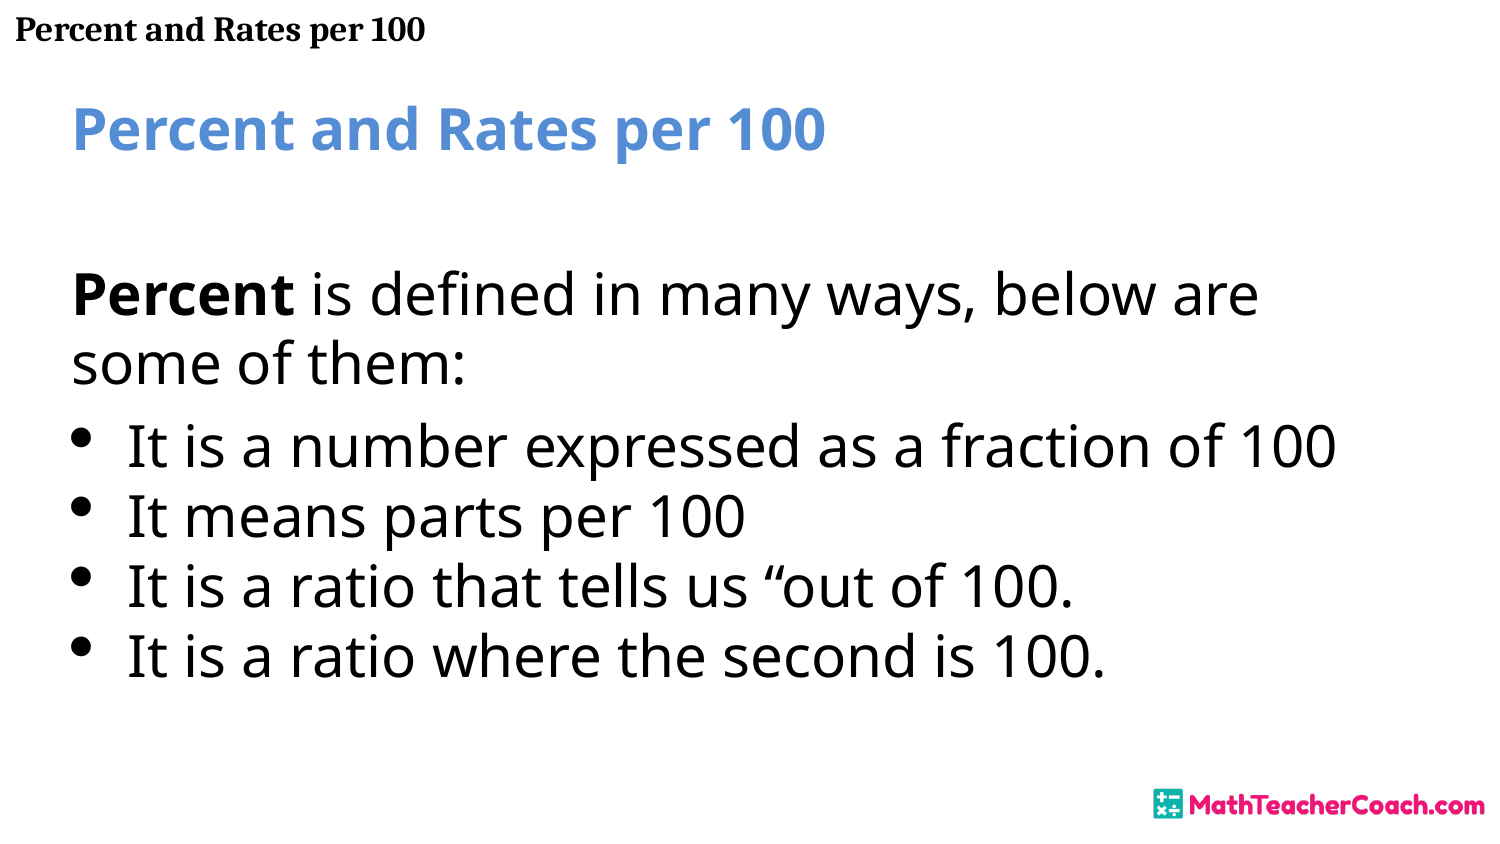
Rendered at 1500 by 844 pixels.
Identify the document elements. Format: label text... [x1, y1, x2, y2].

picture [1149, 784, 1487, 821]
title Percent and Rates per 100 [0, 0, 1350, 57]
text_box Percent and Rates per 100 Percent is defined in many ways, below are some of them: It is a number expressed as a fraction of 100 It means parts per 100 It is a ratio that tells us “out of 100. It is a ratio where the second is 100. [56, 84, 1438, 697]
